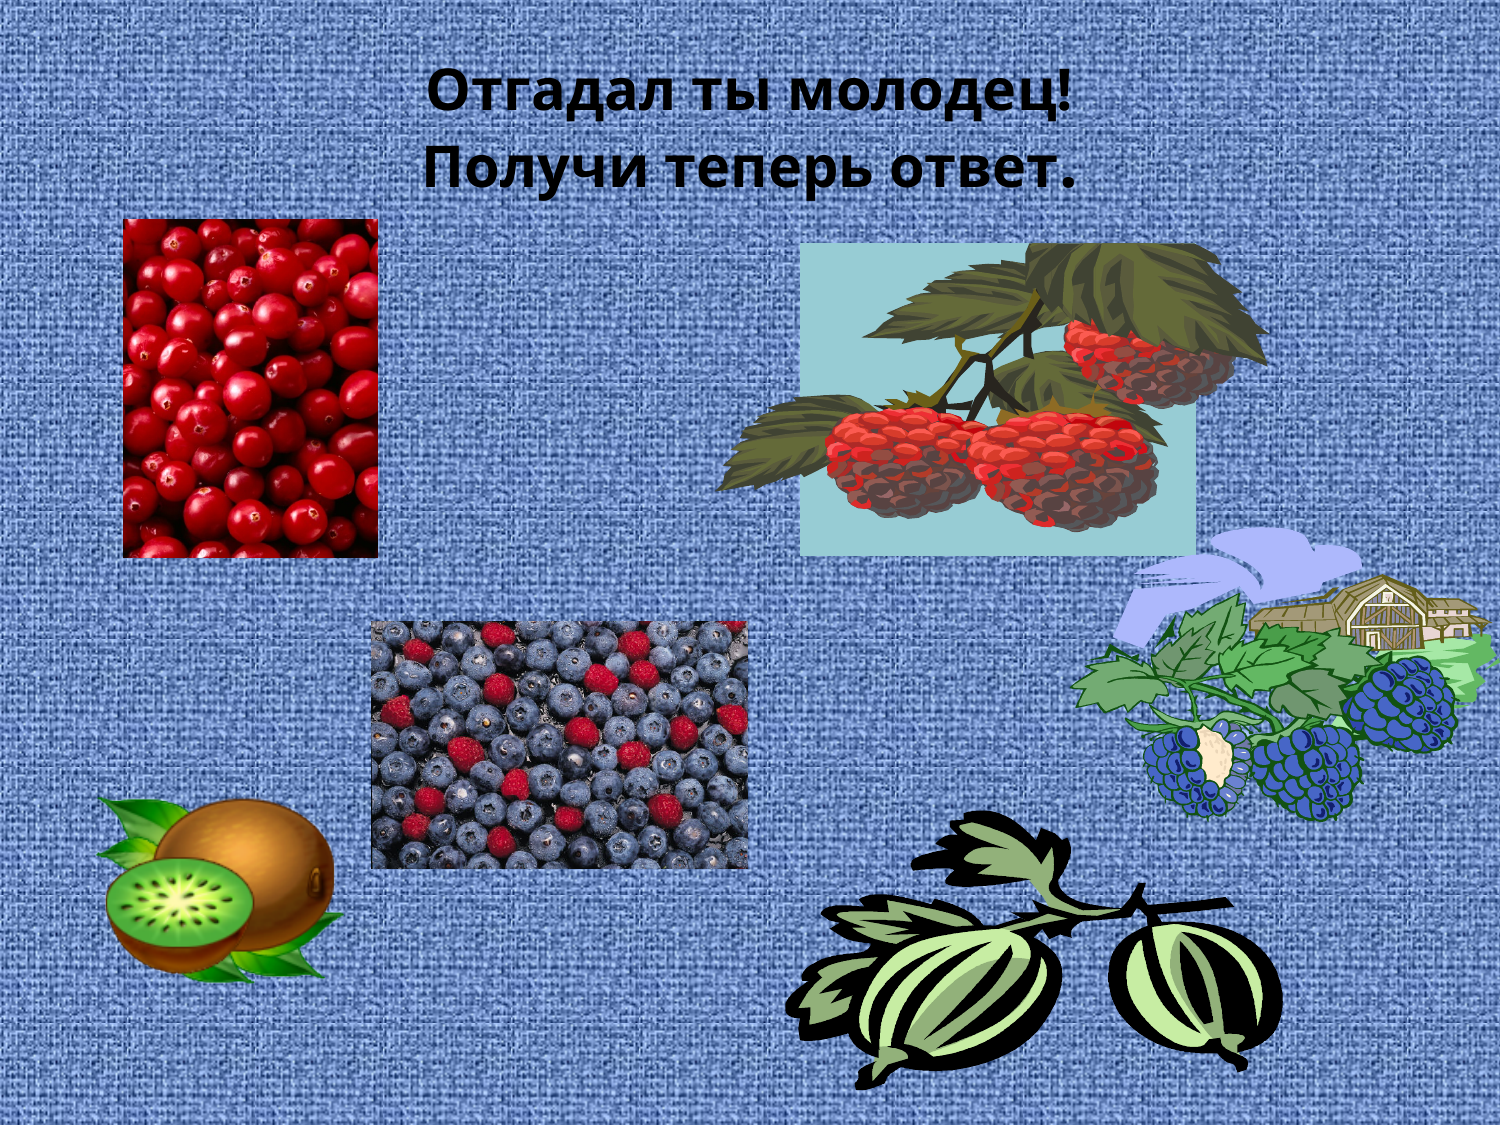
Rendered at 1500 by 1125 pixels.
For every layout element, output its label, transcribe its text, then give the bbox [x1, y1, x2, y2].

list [714, 243, 1270, 556]
title Отгадал ты молодец! Получи теперь ответ. [75, 45, 1425, 209]
picture [0, 0, 1500, 1125]
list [123, 219, 378, 559]
